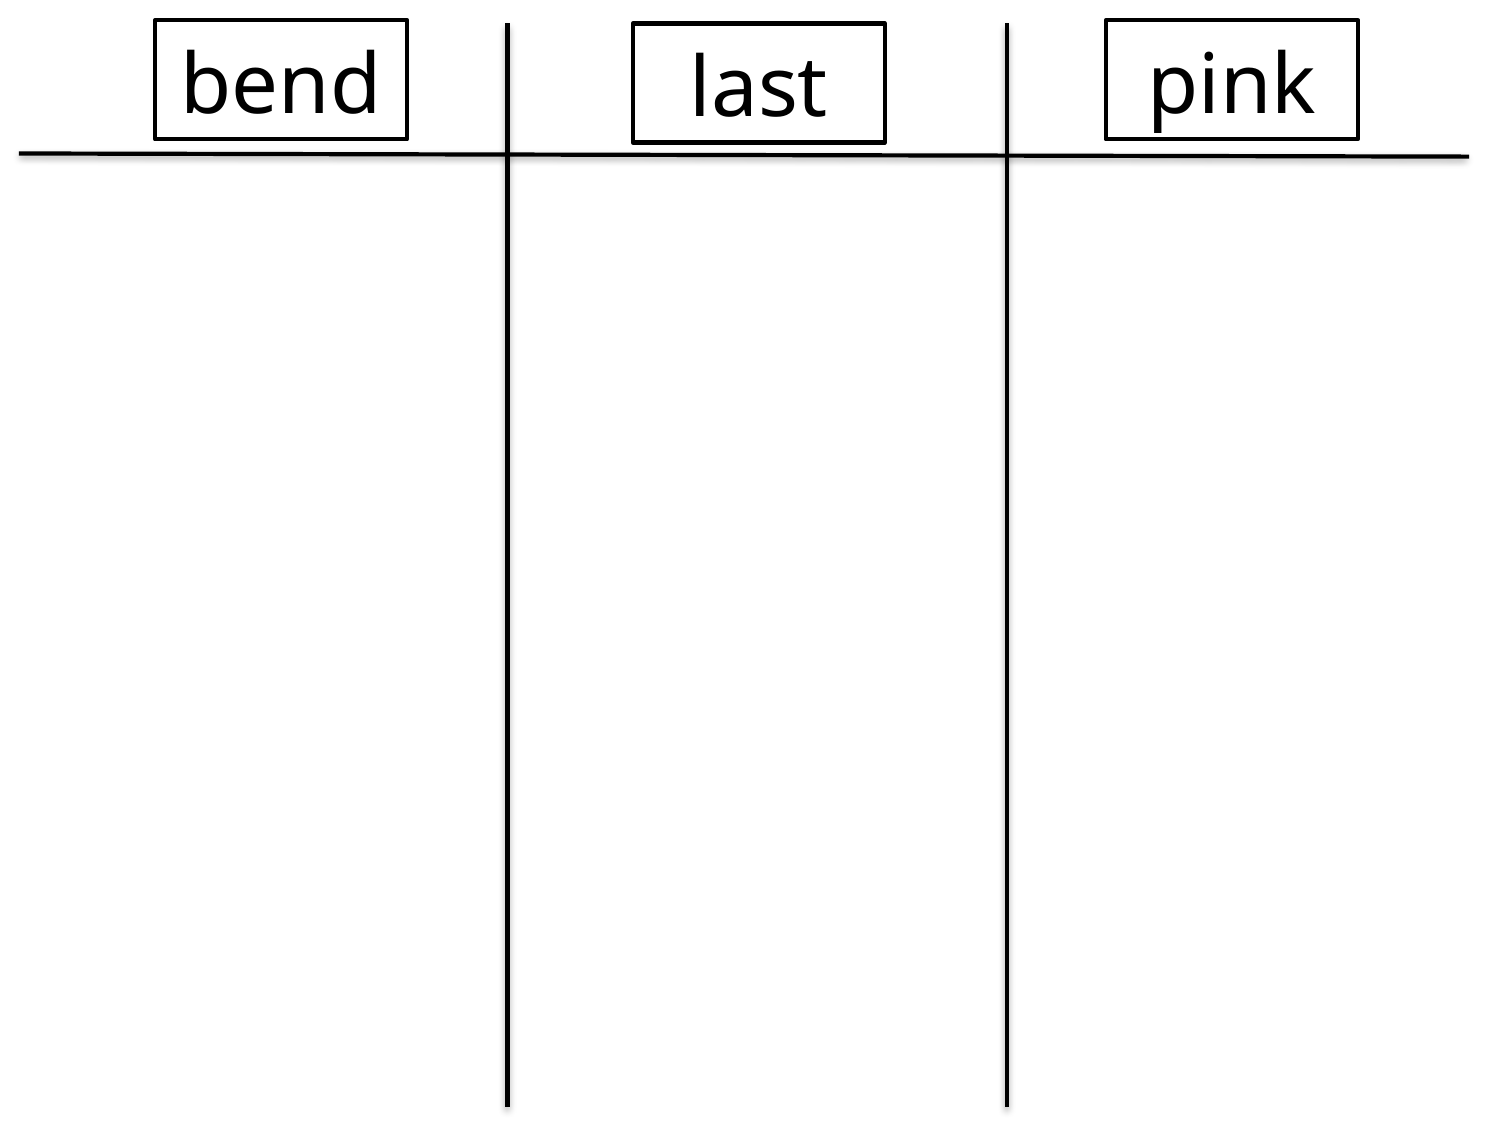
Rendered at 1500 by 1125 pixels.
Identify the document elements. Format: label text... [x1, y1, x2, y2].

text_box bend [153, 18, 409, 141]
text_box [512, 153, 1002, 157]
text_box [1012, 153, 1470, 157]
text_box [18, 153, 503, 157]
text_box pink [1104, 18, 1360, 141]
text_box last [631, 21, 887, 145]
